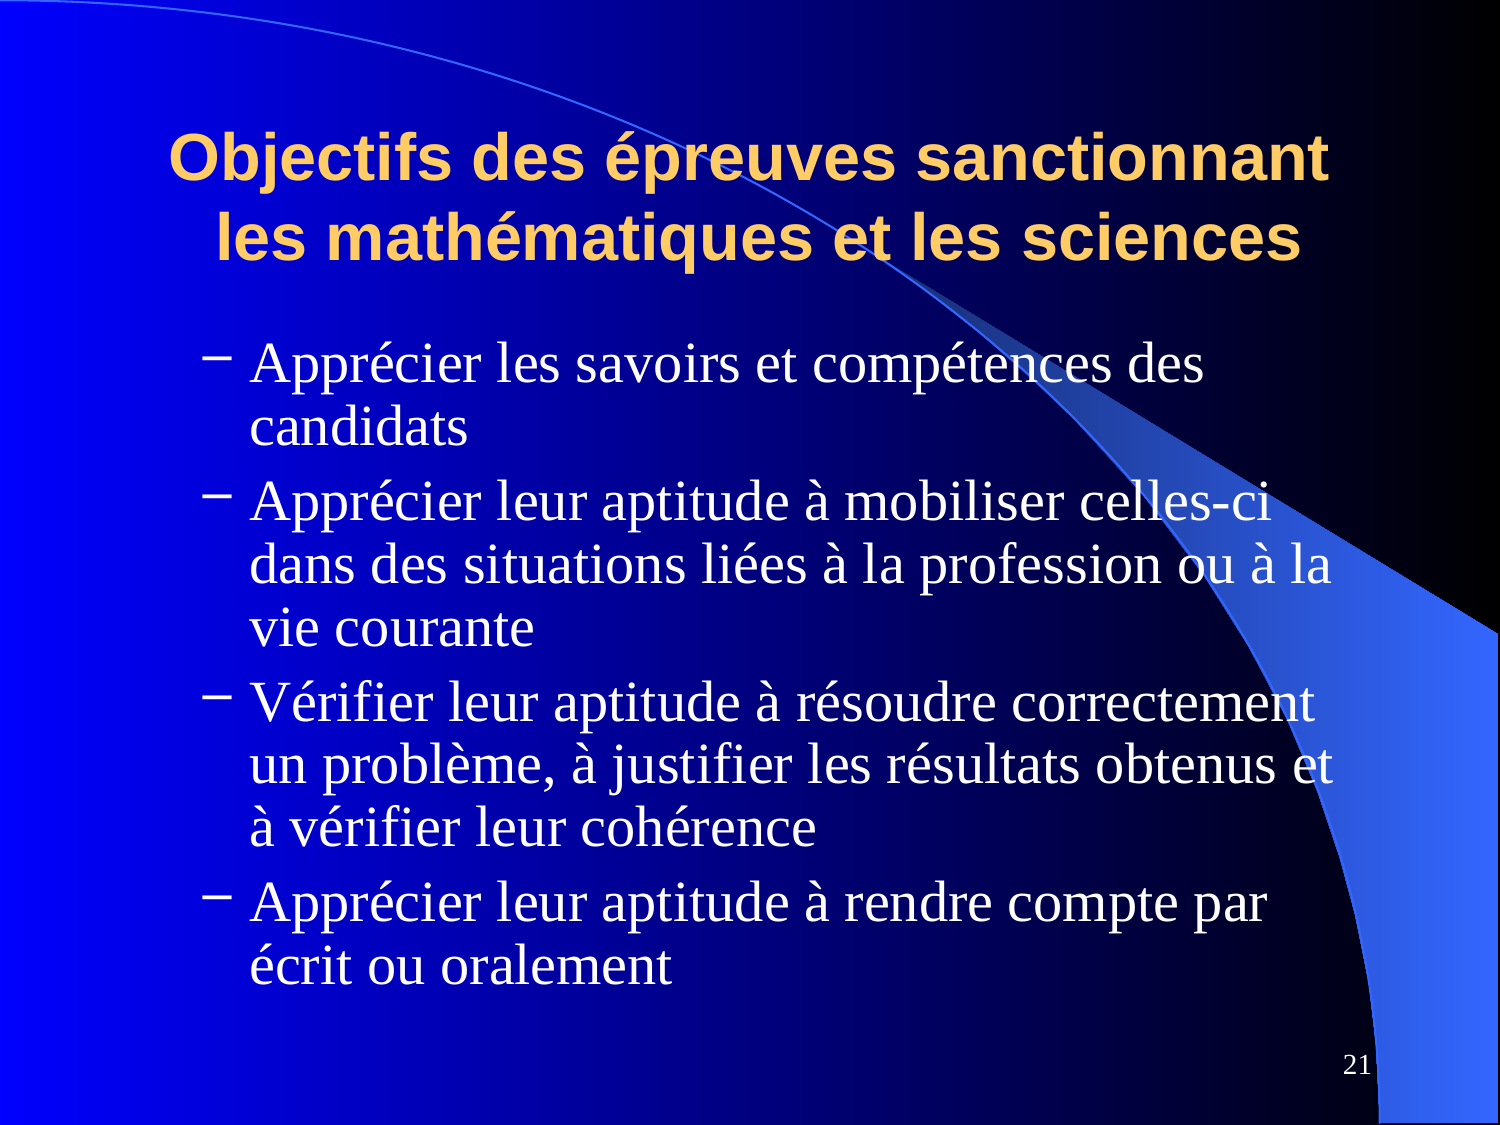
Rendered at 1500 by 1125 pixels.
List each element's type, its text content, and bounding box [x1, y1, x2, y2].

title Objectifs des épreuves sanctionnant les mathématiques et les sciences [112, 99, 1388, 288]
slide_number 21 [1074, 1025, 1388, 1100]
list Apprécier les savoirs et compétences des candidats Apprécier leur aptitude à mobiliser celles-ci dans des situations liées à la profession ou à la vie courante Vérifier leur aptitude à résoudre correctement un problème, à justifier les résultats obtenus et à vérifier leur cohérence Apprécier leur aptitude à rendre compte par écrit ou oralement [112, 324, 1388, 1000]
